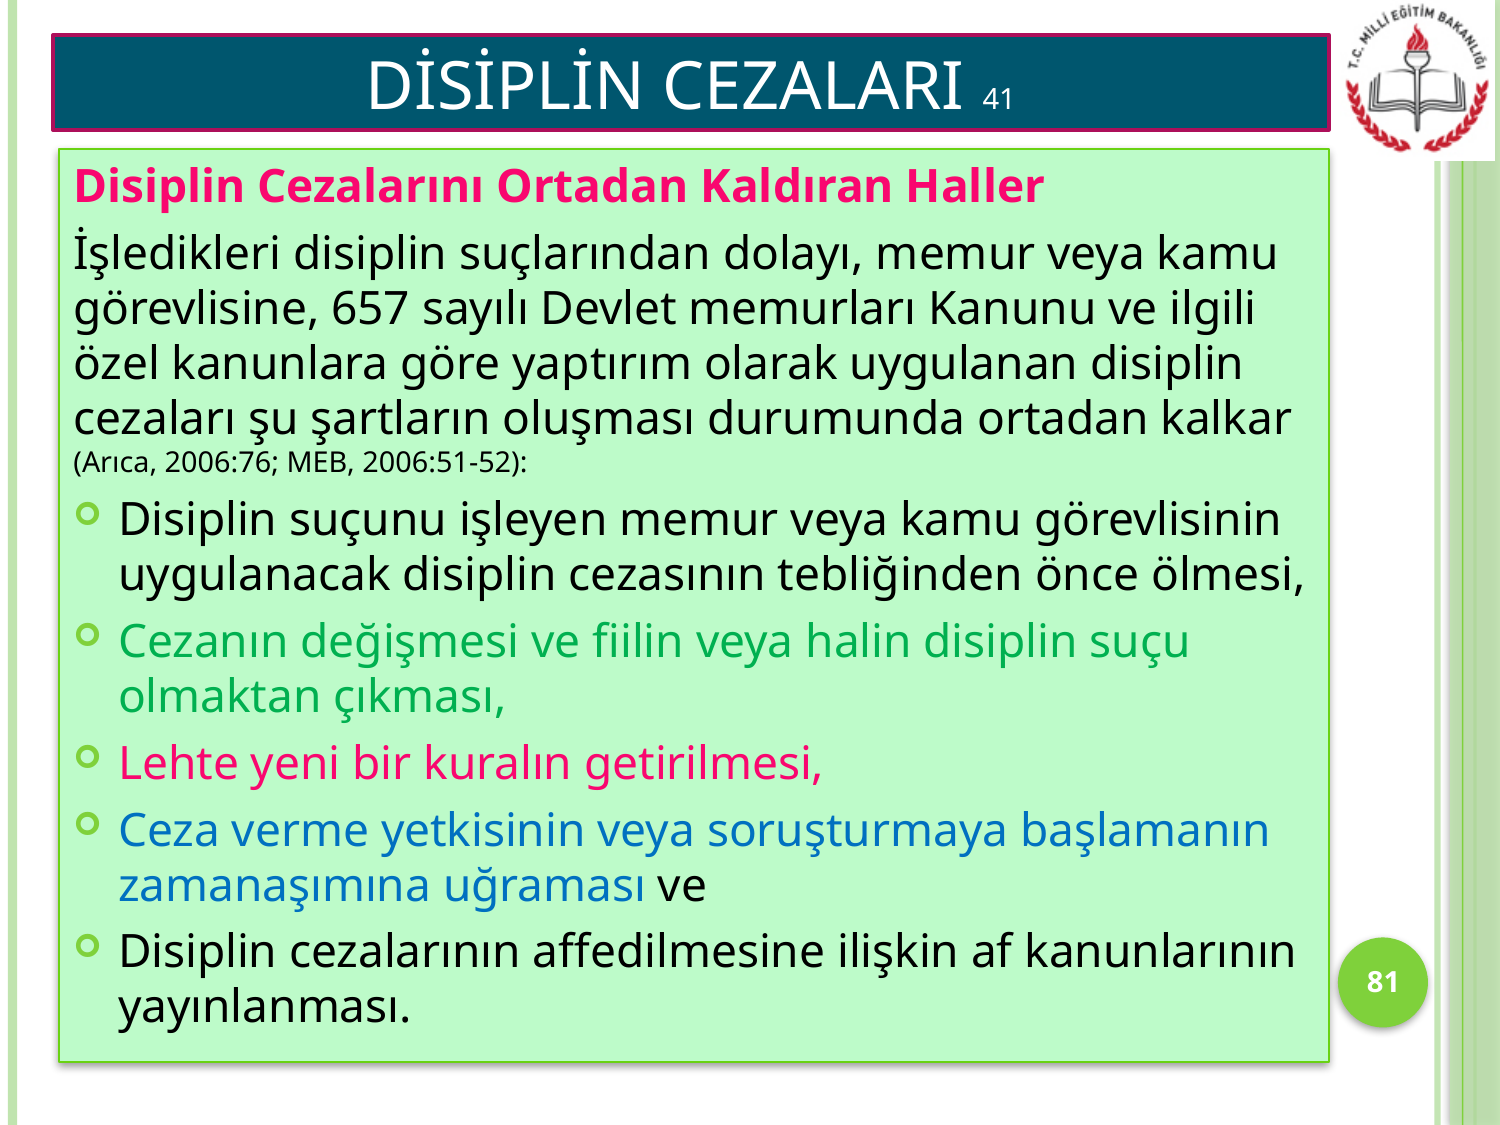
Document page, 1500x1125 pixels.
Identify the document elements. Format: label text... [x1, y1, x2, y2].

picture [1340, 0, 1495, 162]
list Disiplin Cezalarını Ortadan Kaldıran Haller İşledikleri disiplin suçlarından dolayı, memur veya kamu görevlisine, 657 sayılı Devlet memurları Kanunu ve ilgili özel kanunlara göre yaptırım olarak uygulanan disiplin cezaları şu şartların oluşması durumunda ortadan kalkar (Arıca, 2006:76; MEB, 2006:51-52): Disiplin suçunu işleyen memur veya kamu görevlisinin uygulanacak disiplin cezasının tebliğinden önce ölmesi, Cezanın değişmesi ve fiilin veya halin disiplin suçu olmaktan çıkması, Lehte yeni bir kuralın getirilmesi, Ceza verme yetkisinin veya soruşturmaya başlamanın zamanaşımına uğraması ve Disiplin cezalarının affedilmesine ilişkin af kanunlarının yayınlanması. [58, 148, 1330, 1063]
slide_number 81 [1333, 940, 1434, 1027]
text_box DİSİPLİN CEZALARI 41 [51, 33, 1331, 132]
text_box [70, 1054, 411, 1125]
